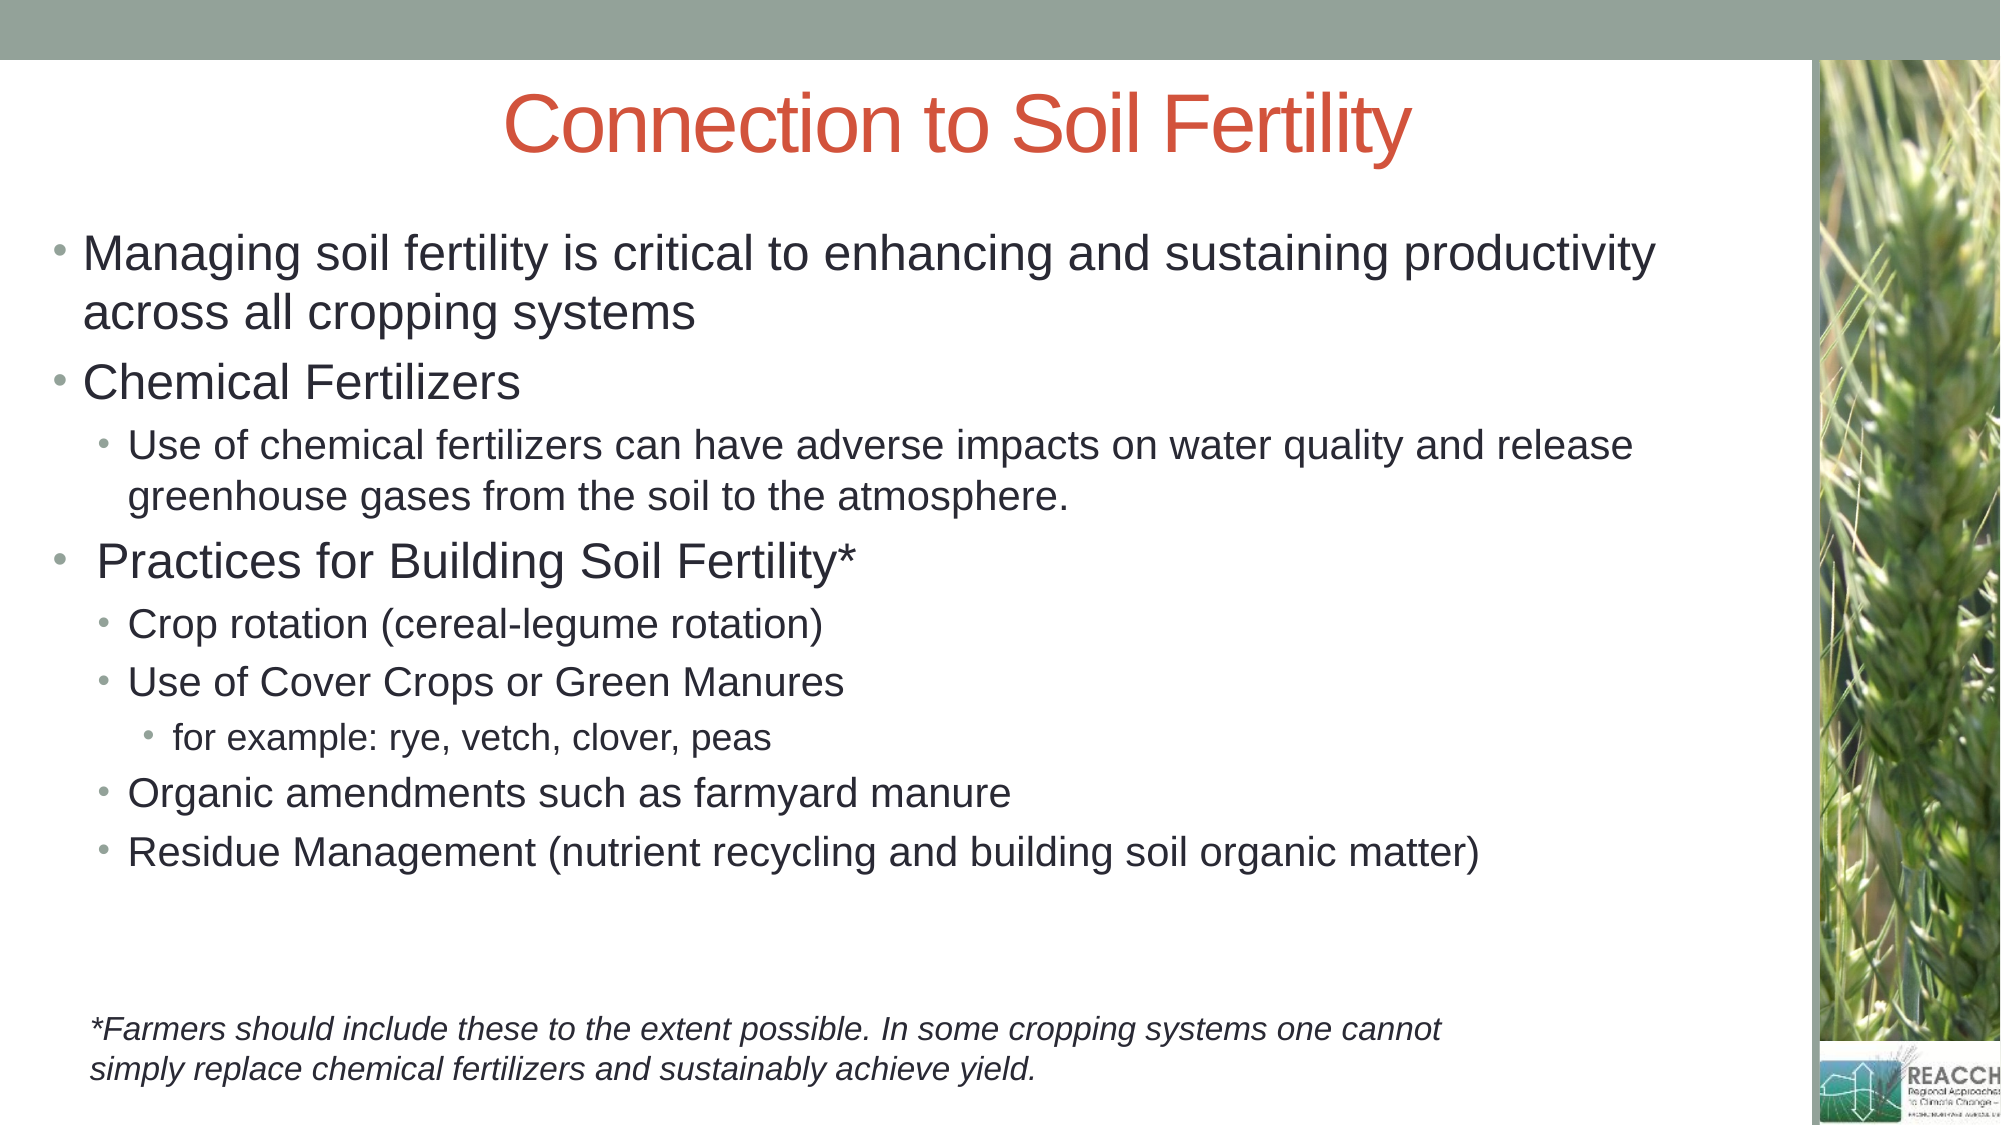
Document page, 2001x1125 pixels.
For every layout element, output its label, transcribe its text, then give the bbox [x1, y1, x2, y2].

title Connection to Soil Fertility [487, 37, 1675, 200]
text_box *Farmers should include these to the extent possible. In some cropping systems one cannot simply replace chemical fertilizers and sustainably achieve yield. [75, 999, 1550, 1095]
list Managing soil fertility is critical to enhancing and sustaining productivity across all cropping systems Chemical Fertilizers Use of chemical fertilizers can have adverse impacts on water quality and release greenhouse gases from the soil to the atmosphere. Practices for Building Soil Fertility* Crop rotation (cereal-legume rotation) Use of Cover Crops or Green Manures for example: rye, vetch, clover, peas Organic amendments such as farmyard manure Residue Management (nutrient recycling and building soil organic matter) [37, 212, 1675, 1013]
picture [1819, 56, 2001, 1125]
